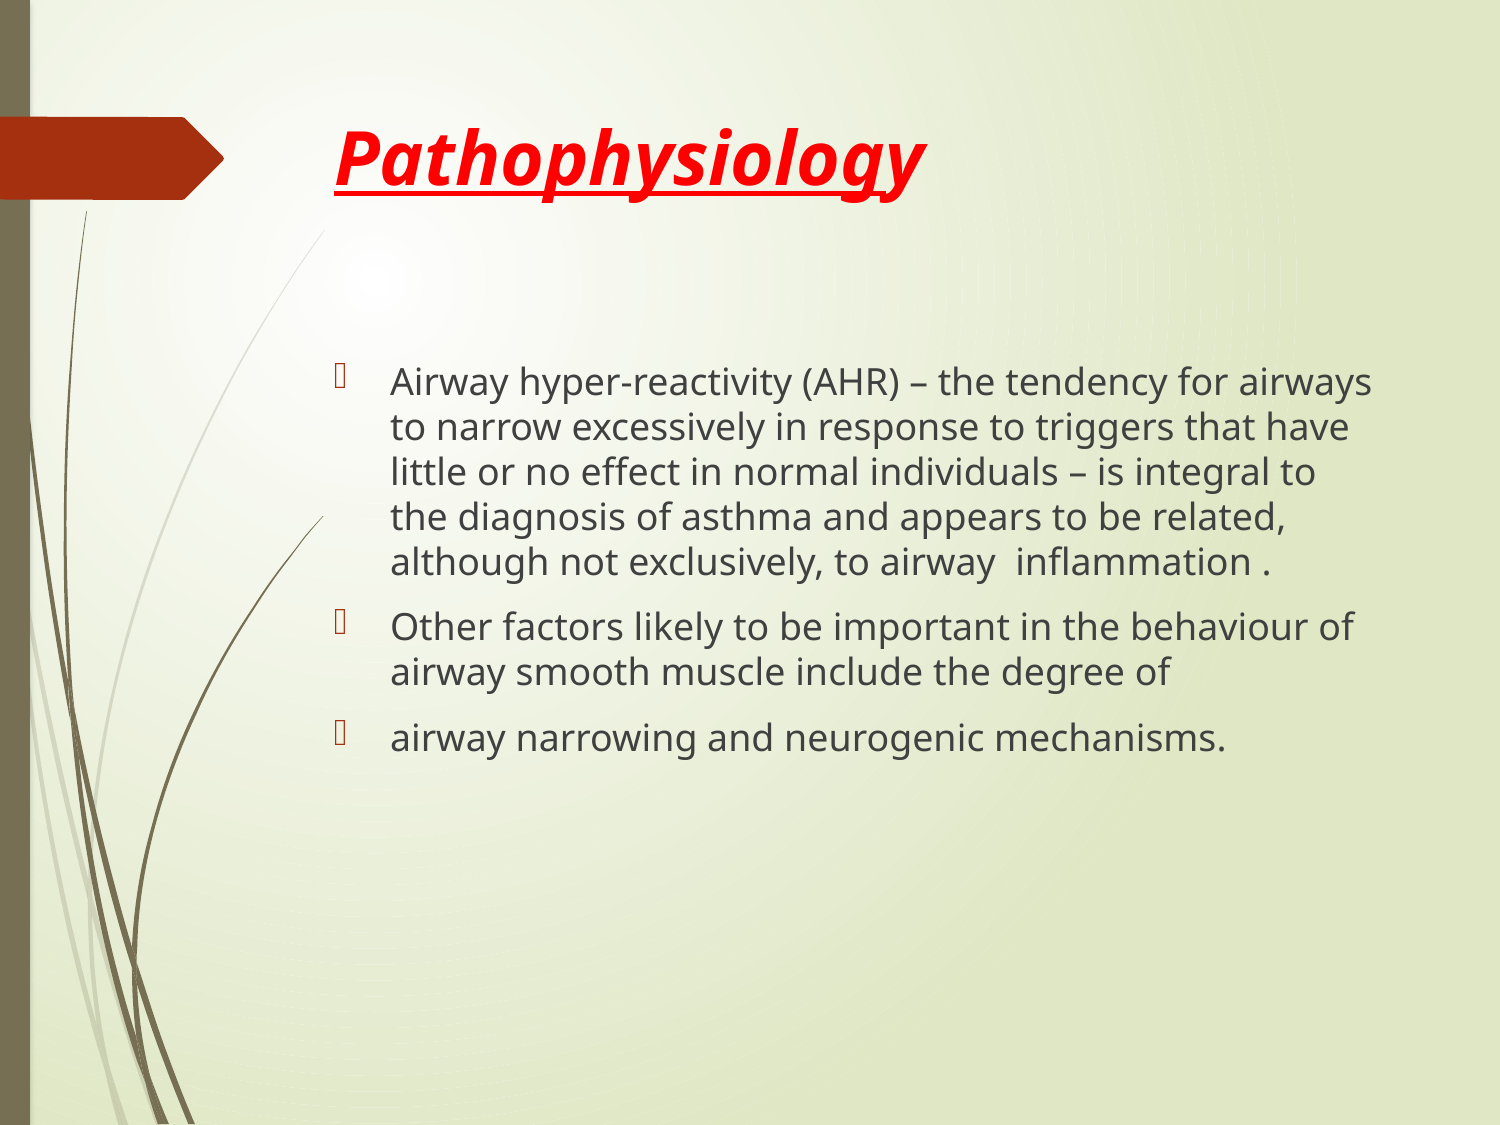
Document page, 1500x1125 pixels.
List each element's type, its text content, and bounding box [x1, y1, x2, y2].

title Pathophysiology [319, 102, 1400, 313]
list Airway hyper-reactivity (AHR) – the tendency for airways to narrow excessively in response to triggers that have little or no effect in normal individuals – is integral to the diagnosis of asthma and appears to be related, although not exclusively, to airway inflammation . Other factors likely to be important in the behaviour of airway smooth muscle include the degree of airway narrowing and neurogenic mechanisms. [318, 350, 1400, 970]
